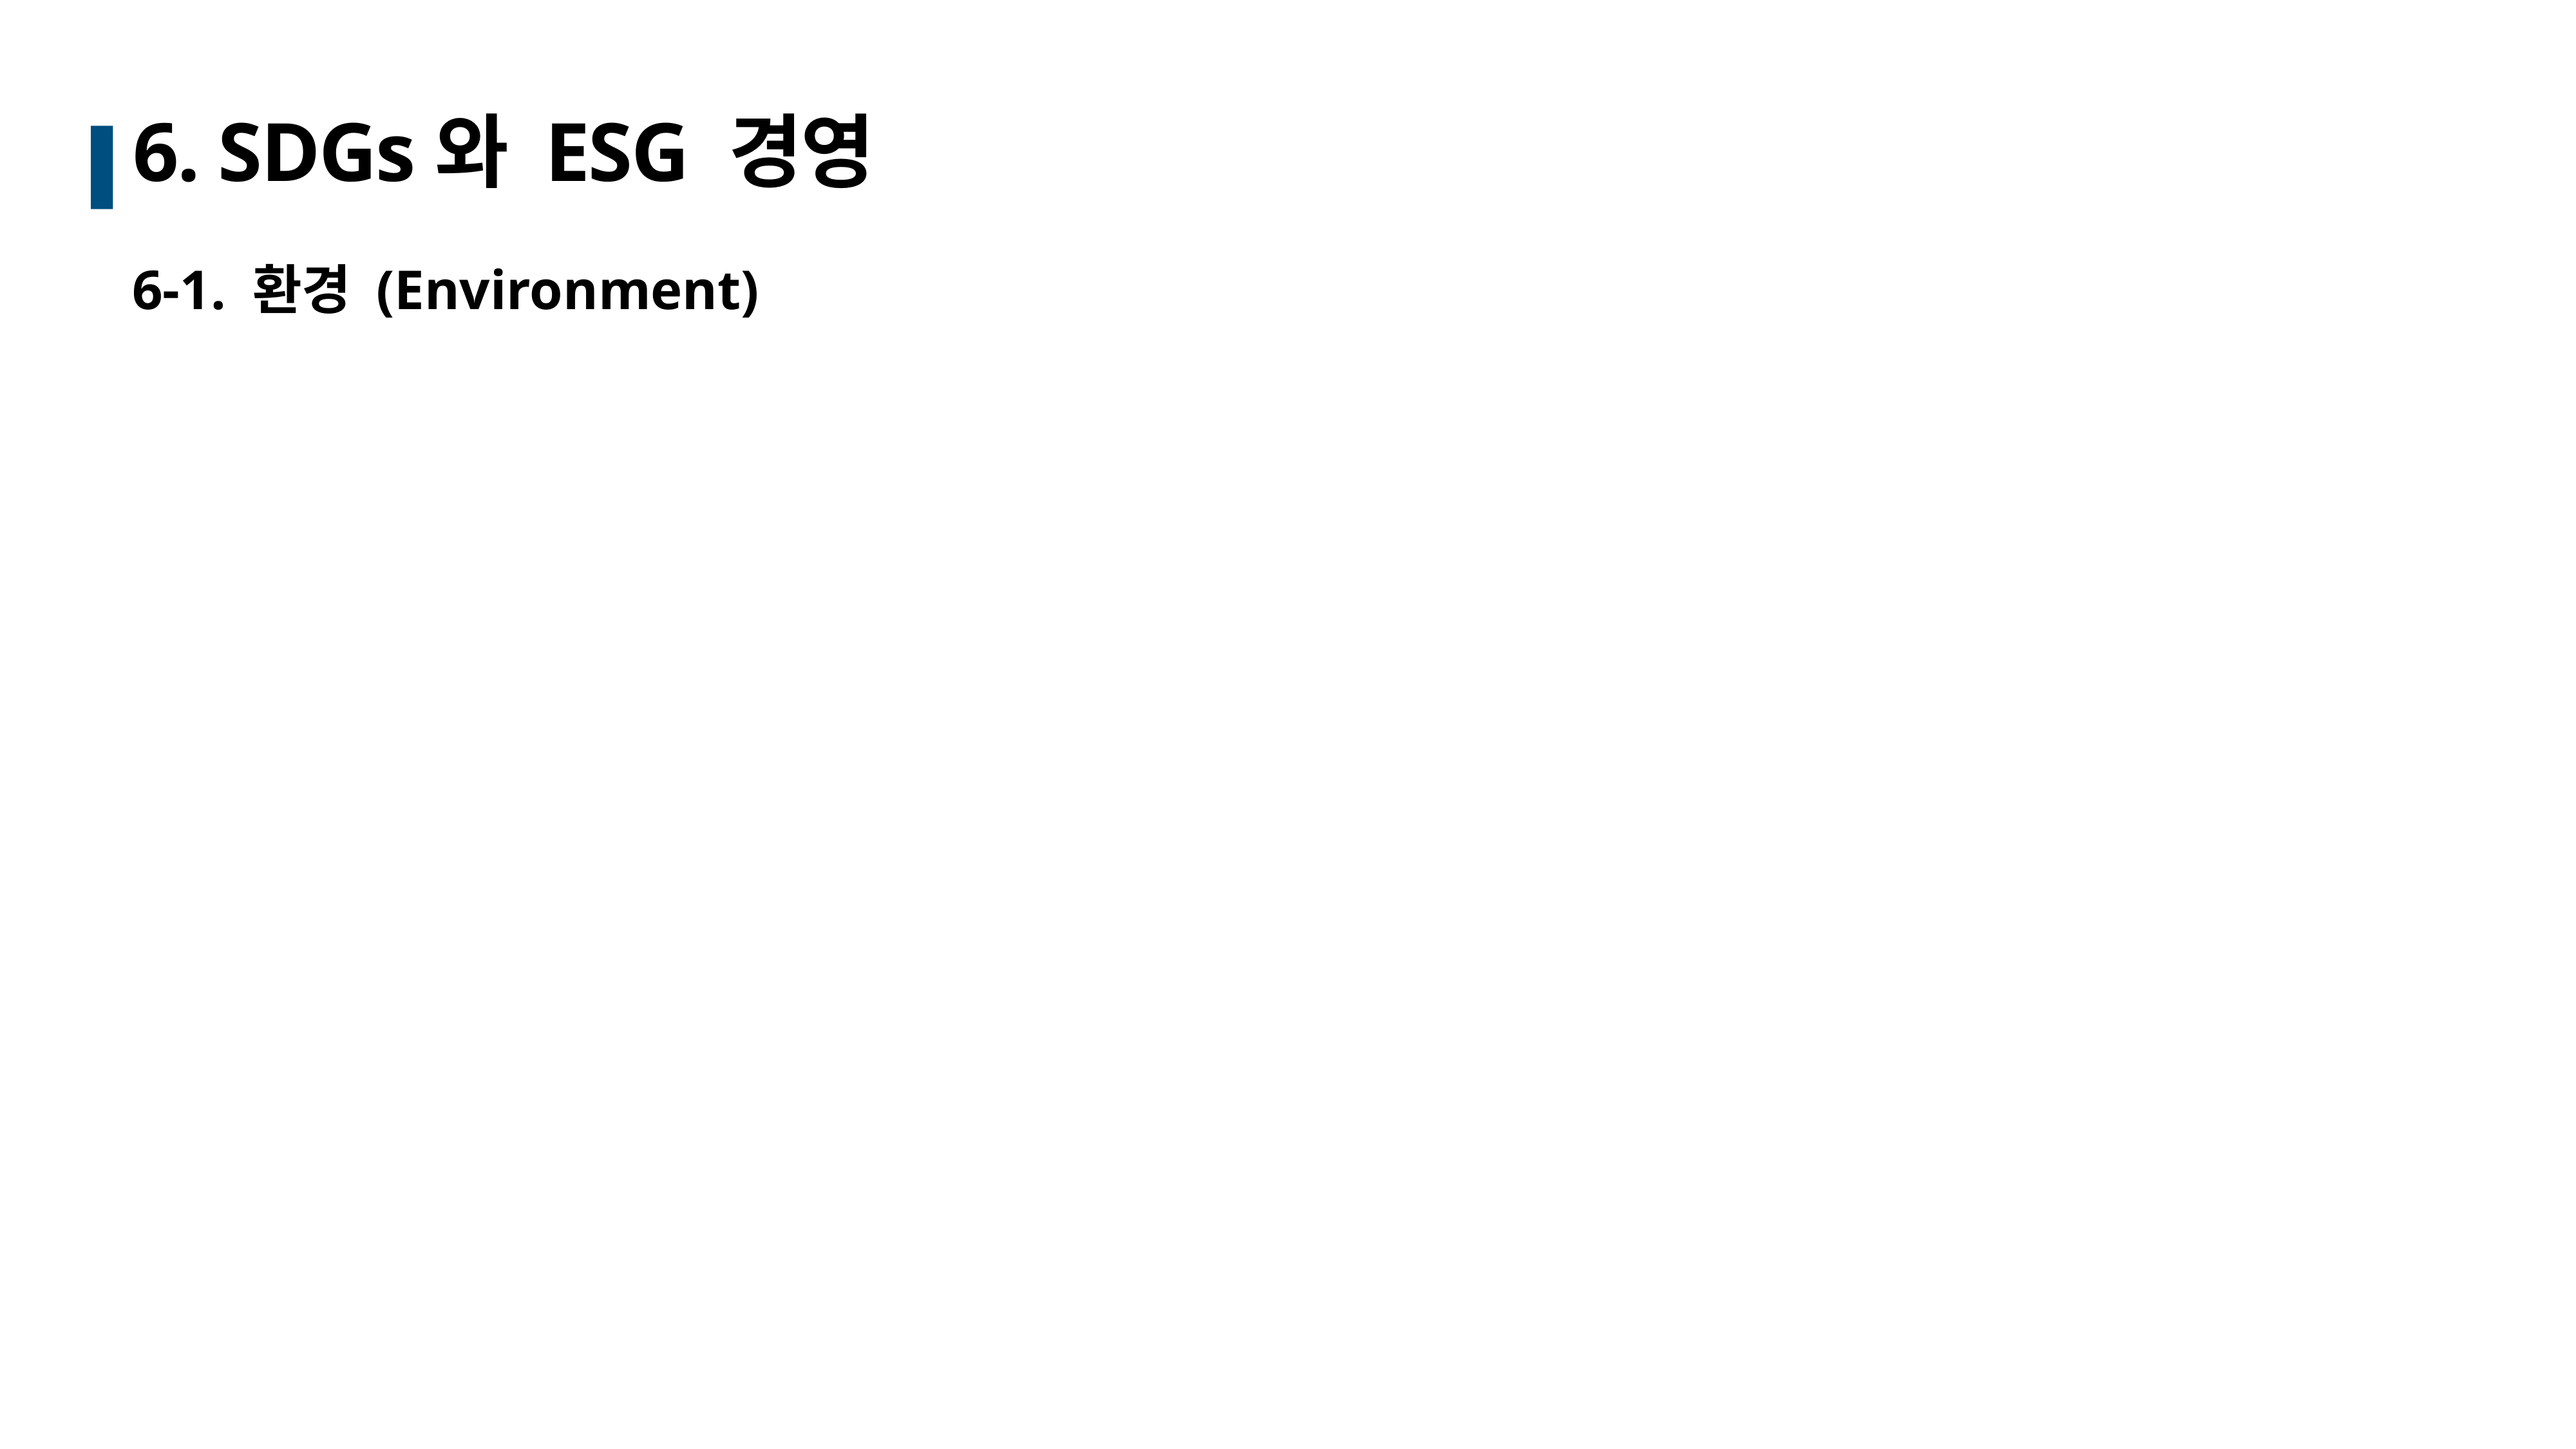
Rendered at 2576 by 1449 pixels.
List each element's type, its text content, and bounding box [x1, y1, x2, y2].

title 6. SDGs와 ESG 경영 [127, 113, 2449, 250]
list 6-1. 환경 (Environment) [127, 250, 2449, 350]
